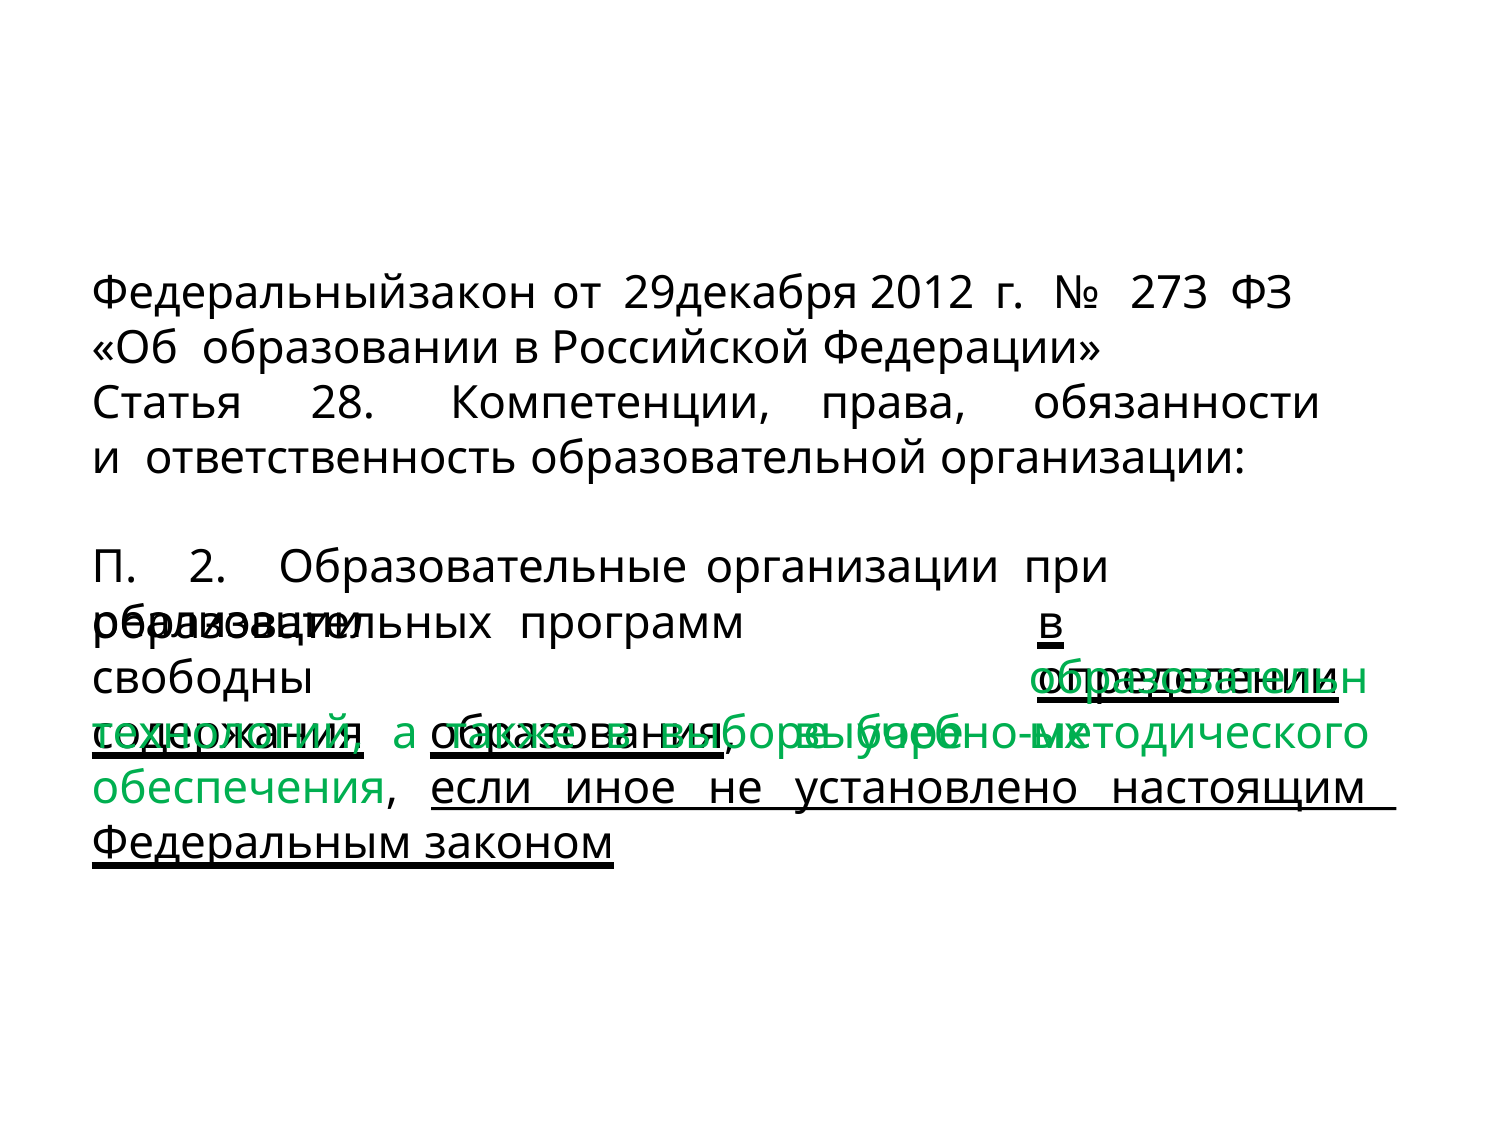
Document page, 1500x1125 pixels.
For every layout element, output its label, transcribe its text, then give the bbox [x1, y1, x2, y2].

text_box Федеральный закон от 29декабря 2012 г. № 273 ФЗ «Об образовании в Российской Федерации» Статья 28. Компетенции, права, обязанности и ответственность образовательной организации: П. 2. Образовательные организации при реализации [89, 260, 1399, 648]
text_box образовательных [1026, 645, 1399, 700]
text_box технологий, а также в выборе учебно-методического обеспечения, если иное не установлено настоящим Федеральным законом [89, 700, 1399, 868]
text_box в определении [1035, 590, 1399, 645]
text_box образовательных программ свободны содержания образования, выборе [89, 590, 983, 700]
